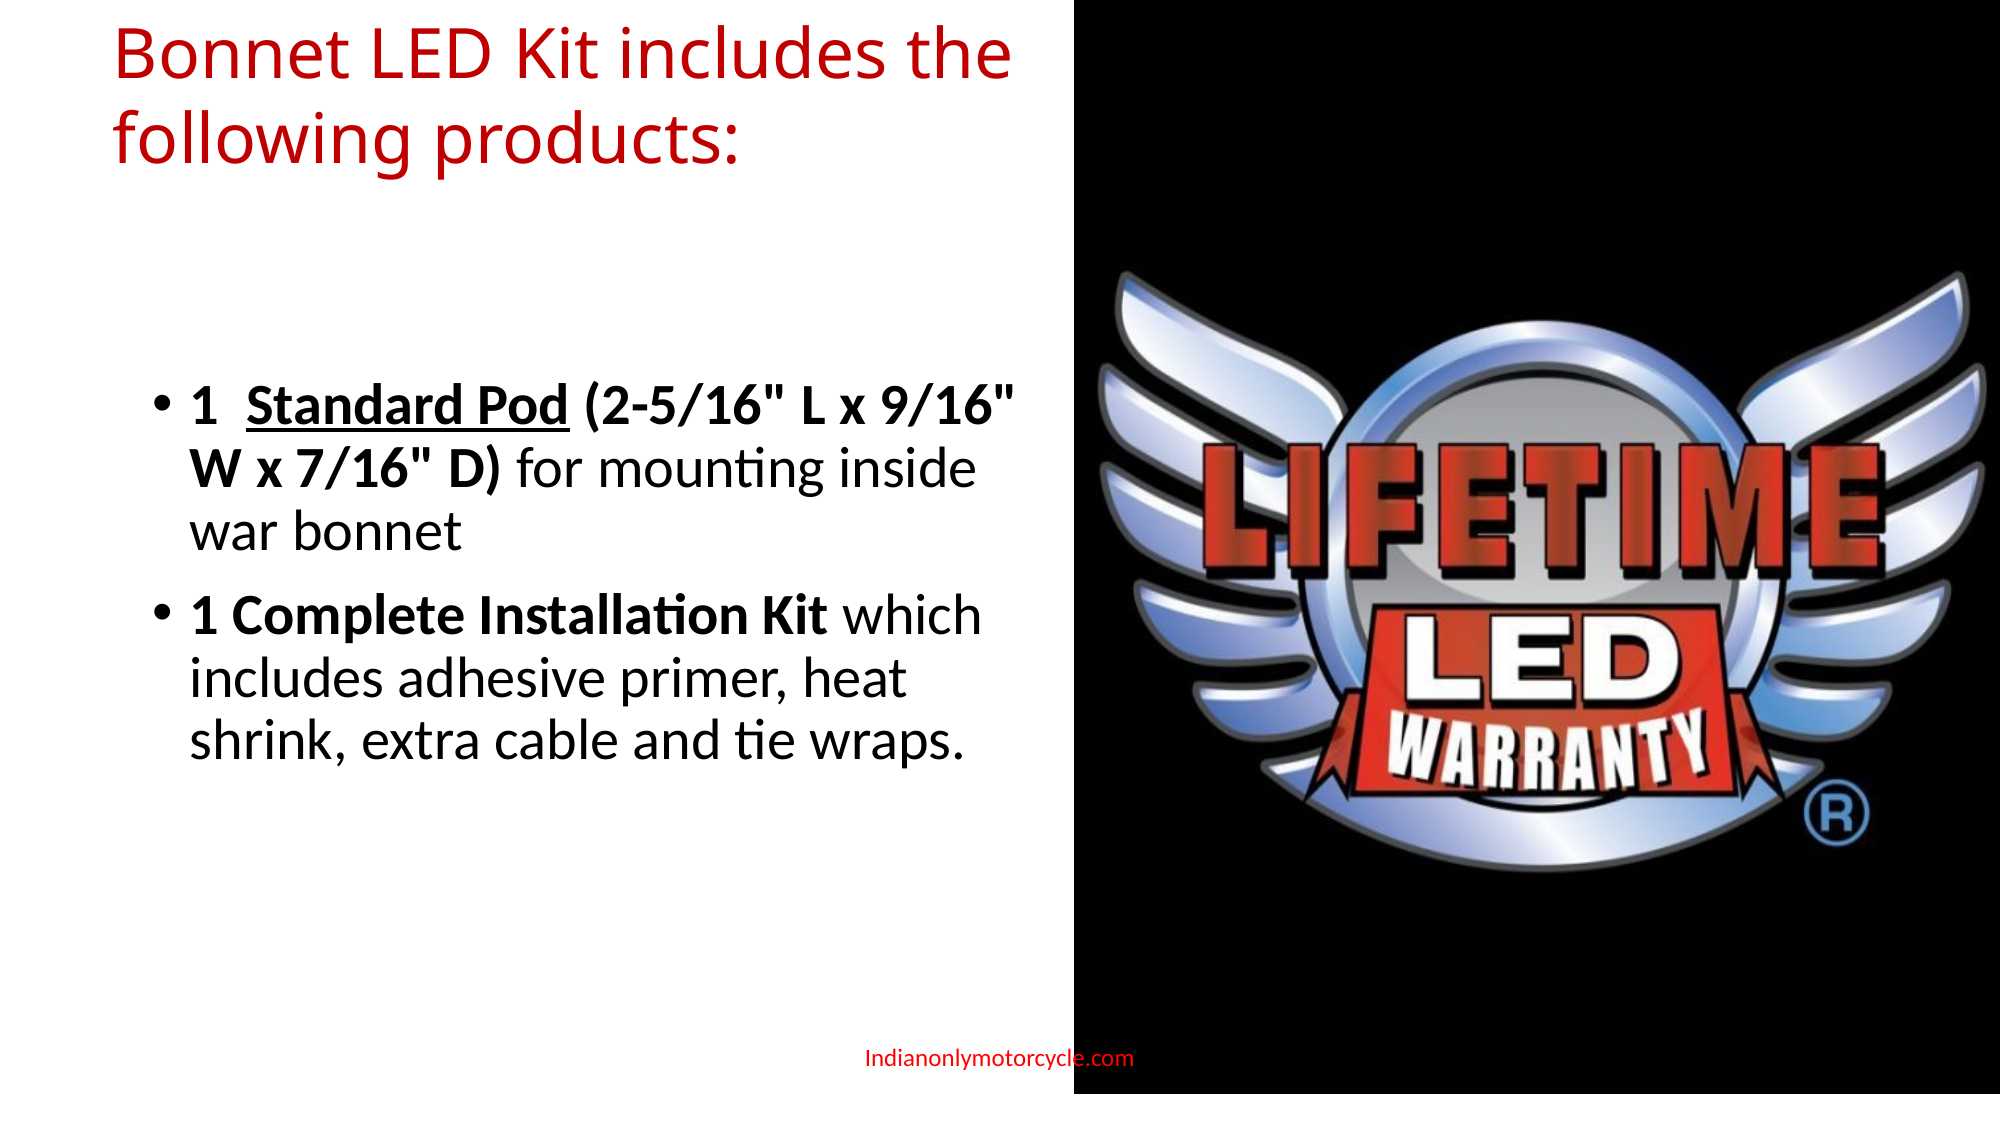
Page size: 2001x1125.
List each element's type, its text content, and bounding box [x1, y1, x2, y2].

list 1 Standard Pod (2-5/16" L x 9/16" W x 7/16" D) for mounting inside war bonnet 1 Complete Installation Kit which includes adhesive primer, heat shrink, extra cable and tie wraps. wraps. [137, 366, 1034, 1014]
picture [1074, 0, 2000, 1094]
footer Indianonlymotorcycle.com [662, 1040, 1338, 1103]
title Bonnet LED Kit includes the following products: [97, 0, 1063, 278]
